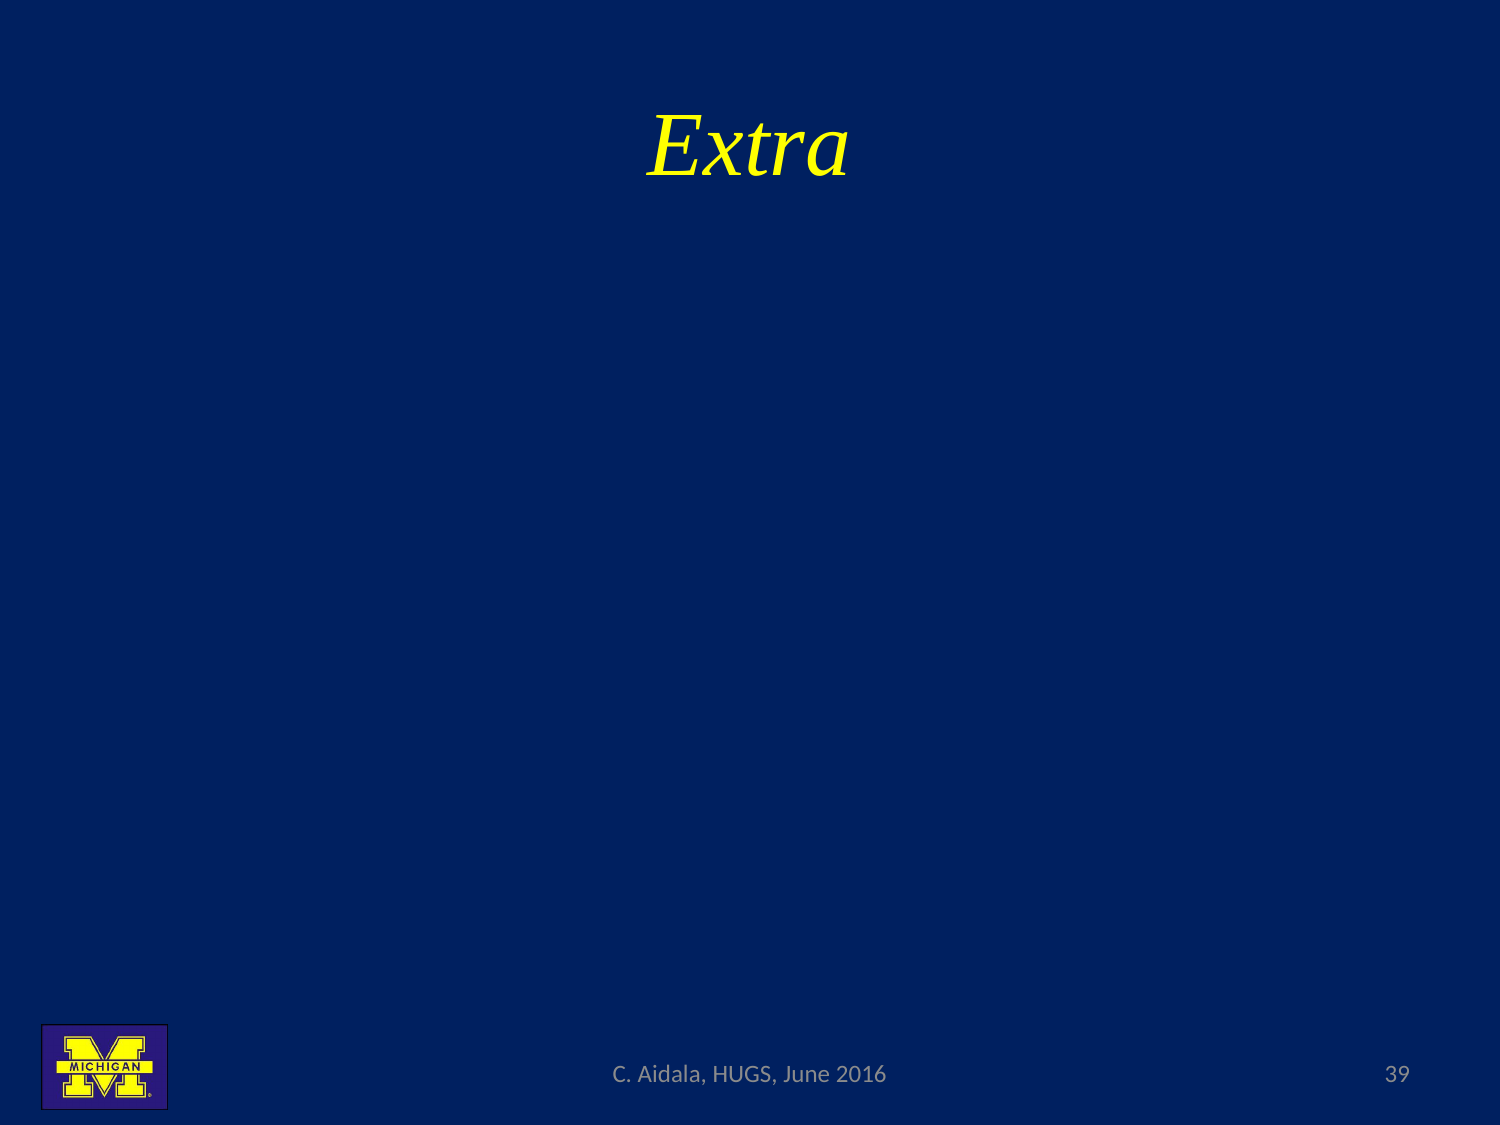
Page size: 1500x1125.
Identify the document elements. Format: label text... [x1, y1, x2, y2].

title Extra [75, 45, 1425, 233]
slide_number 39 [1074, 1042, 1425, 1103]
footer C. Aidala, HUGS, June 2016 [512, 1042, 988, 1103]
picture [41, 1024, 168, 1110]
